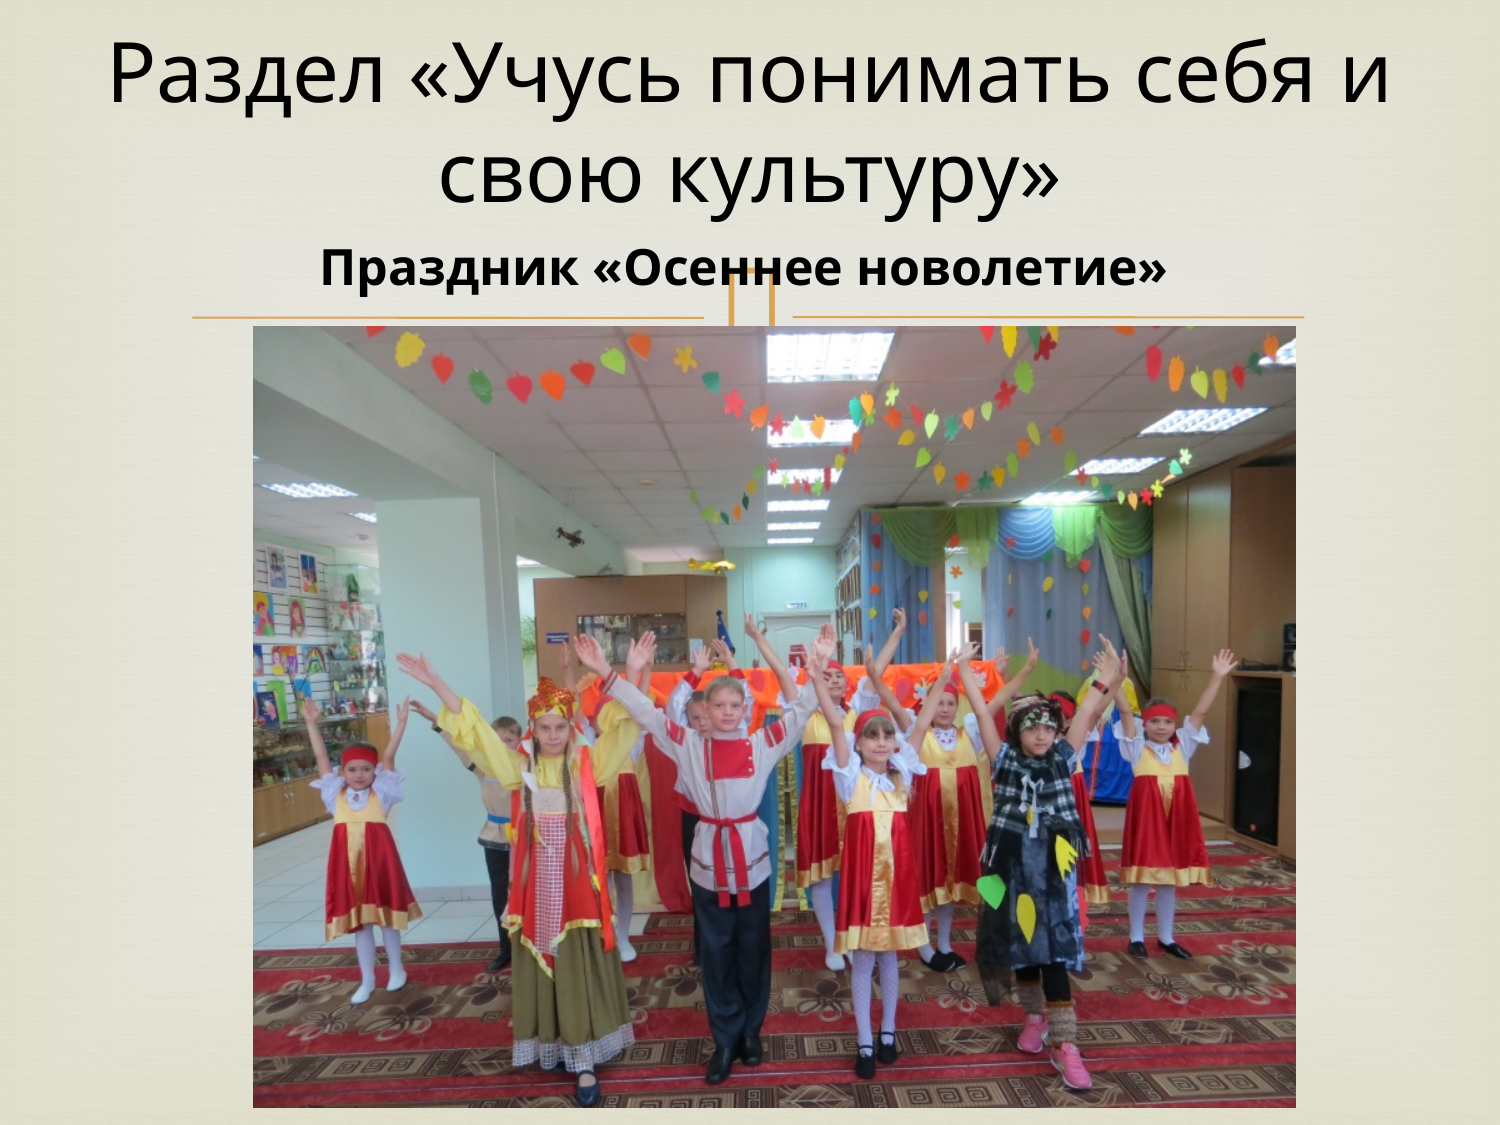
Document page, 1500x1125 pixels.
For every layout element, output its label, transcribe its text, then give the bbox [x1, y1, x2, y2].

list Праздник «Осеннее новолетие» [41, 227, 1447, 362]
title Раздел «Учусь понимать себя и свою культуру» [0, 19, 1500, 220]
picture [253, 325, 1297, 1108]
